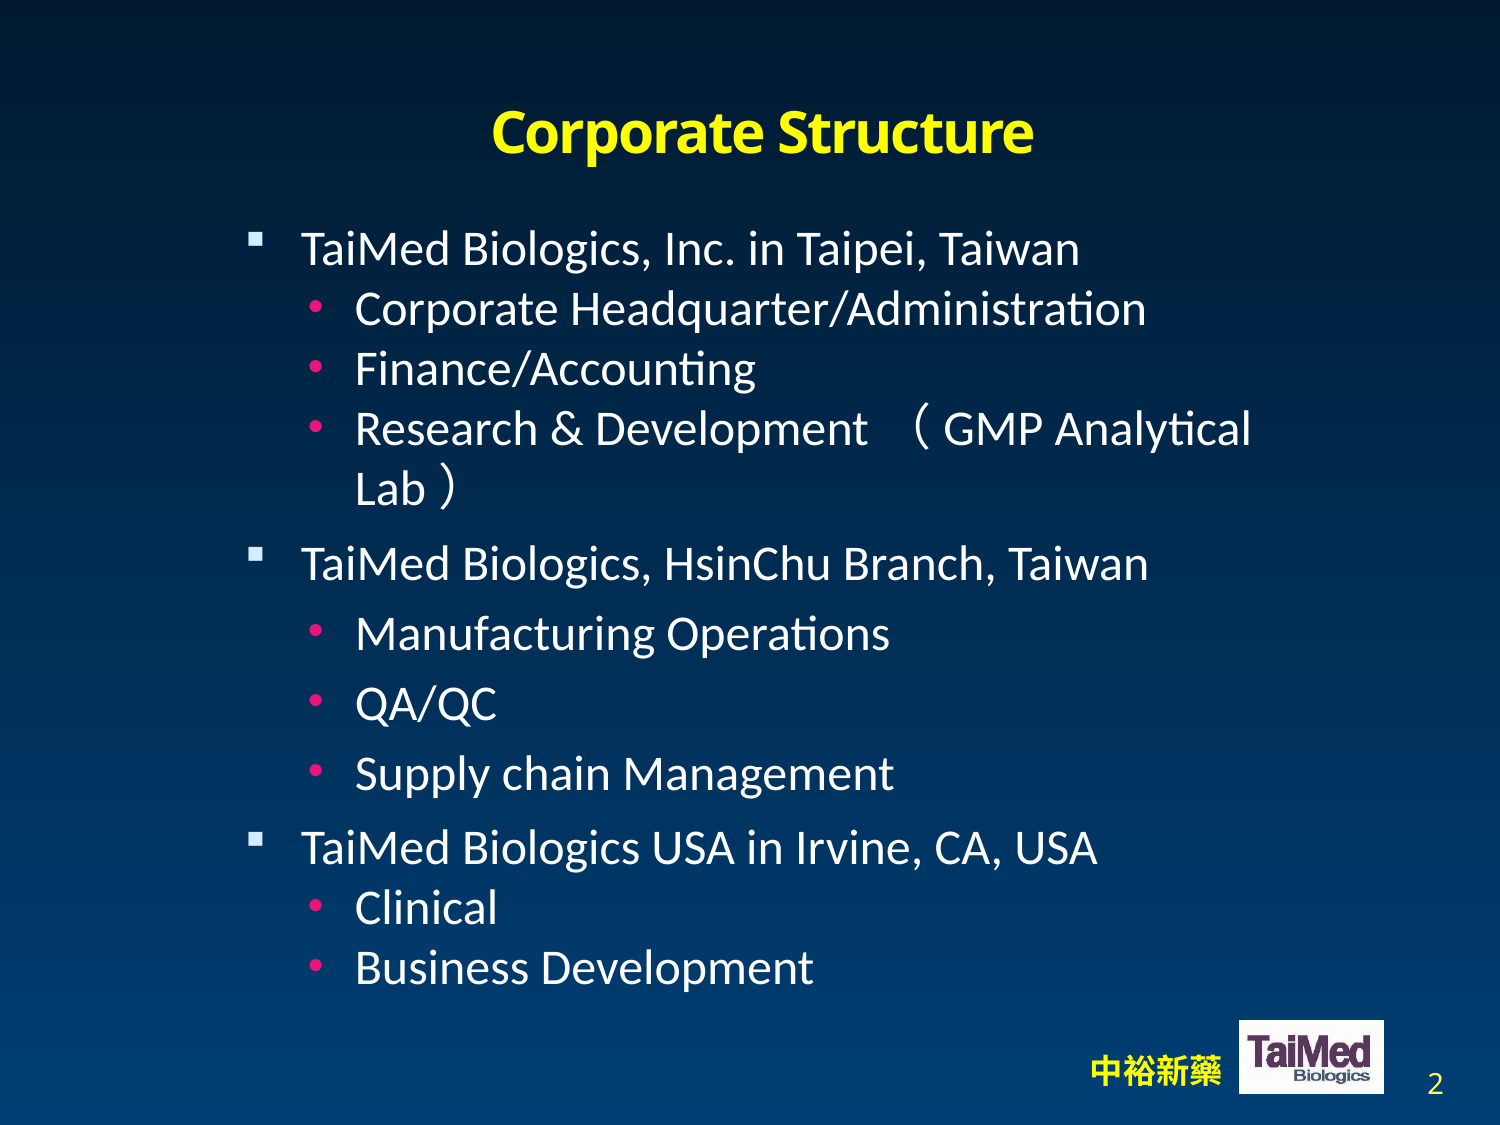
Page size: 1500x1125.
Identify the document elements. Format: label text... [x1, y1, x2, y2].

subtitle TaiMed Biologics, Inc. in Taipei, Taiwan Corporate Headquarter/Administration Finance/Accounting Research & Development（GMP Analytical Lab） TaiMed Biologics, HsinChu Branch, Taiwan Manufacturing Operations QA/QC Supply chain Management TaiMed Biologics USA in Irvine, CA, USA Clinical Business Development [218, 207, 1389, 903]
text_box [1074, 1019, 1385, 1099]
slide_number 2 [1412, 1052, 1488, 1113]
title Corporate Structure [125, 84, 1401, 235]
